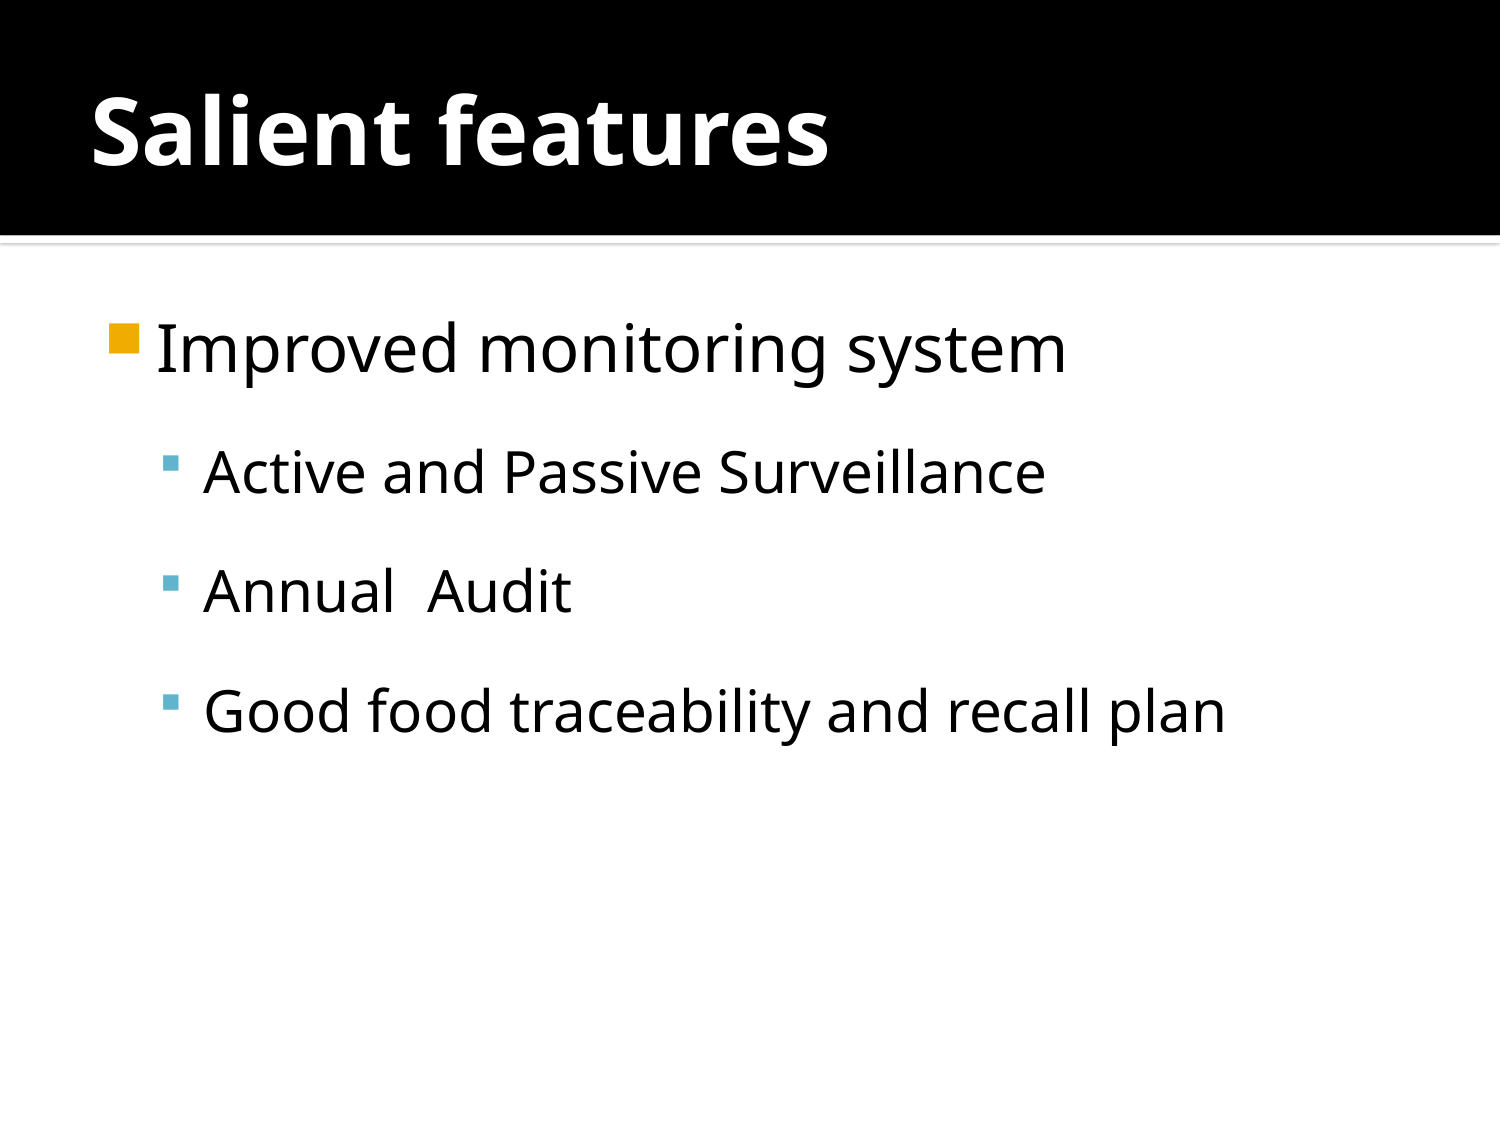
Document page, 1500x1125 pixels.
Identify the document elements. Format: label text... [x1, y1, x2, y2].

list Improved monitoring system Active and Passive Surveillance Annual Audit Good food traceability and recall plan [75, 291, 1425, 1050]
title Salient features [75, 25, 1425, 231]
